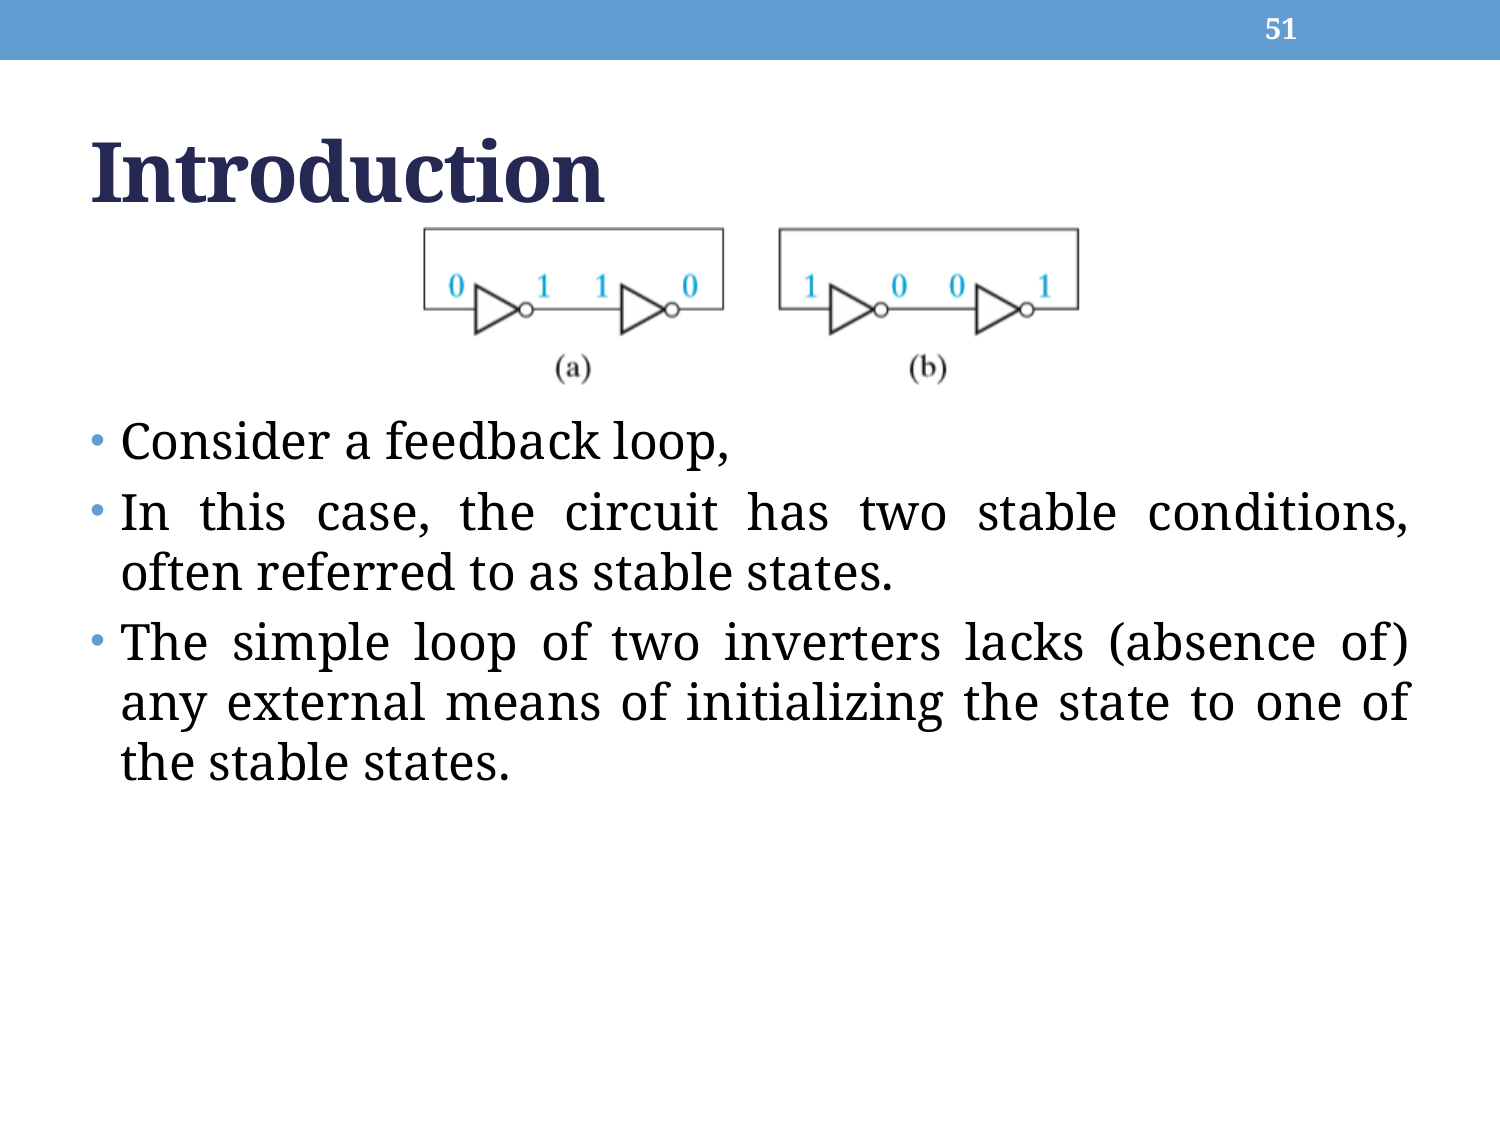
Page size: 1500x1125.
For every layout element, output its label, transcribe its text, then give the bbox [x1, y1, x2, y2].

picture [416, 218, 1084, 388]
title Introduction [75, 87, 1425, 250]
slide_number 51 [1250, 3, 1425, 57]
list Consider a feedback loop, In this case, the circuit has two stable conditions, often referred to as stable states. The simple loop of two inverters lacks (absence of) any external means of initializing the state to one of the stable states. [75, 262, 1425, 1063]
